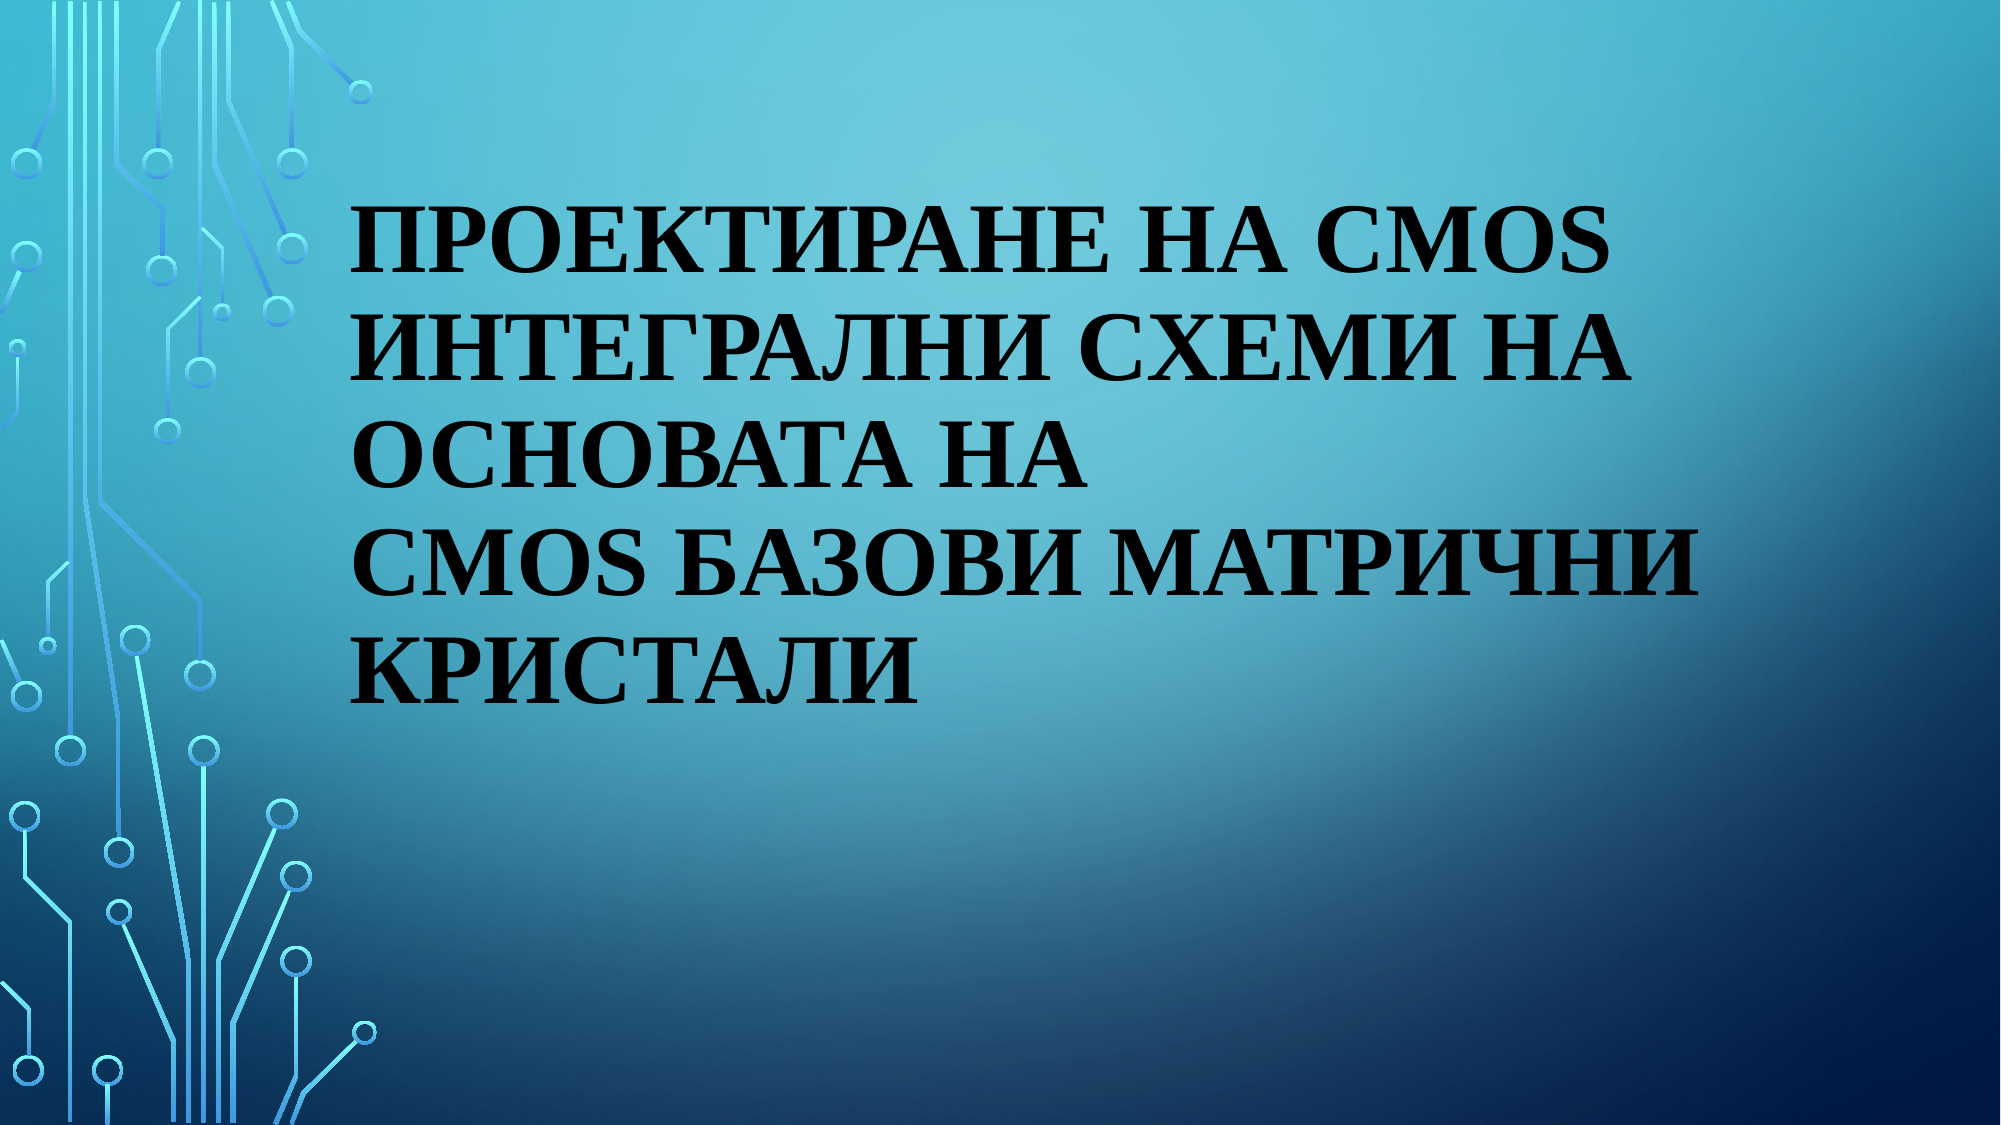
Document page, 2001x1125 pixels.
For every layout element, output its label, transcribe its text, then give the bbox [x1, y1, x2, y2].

title ПРОЕКТИРАНЕ НА CMOS ИНТЕГРАЛНИ СХЕМИ НА ОСНОВАТА НА CMOS БАЗОВИ МАТРИЧНИ КРИСТАЛИ [334, 115, 1975, 733]
